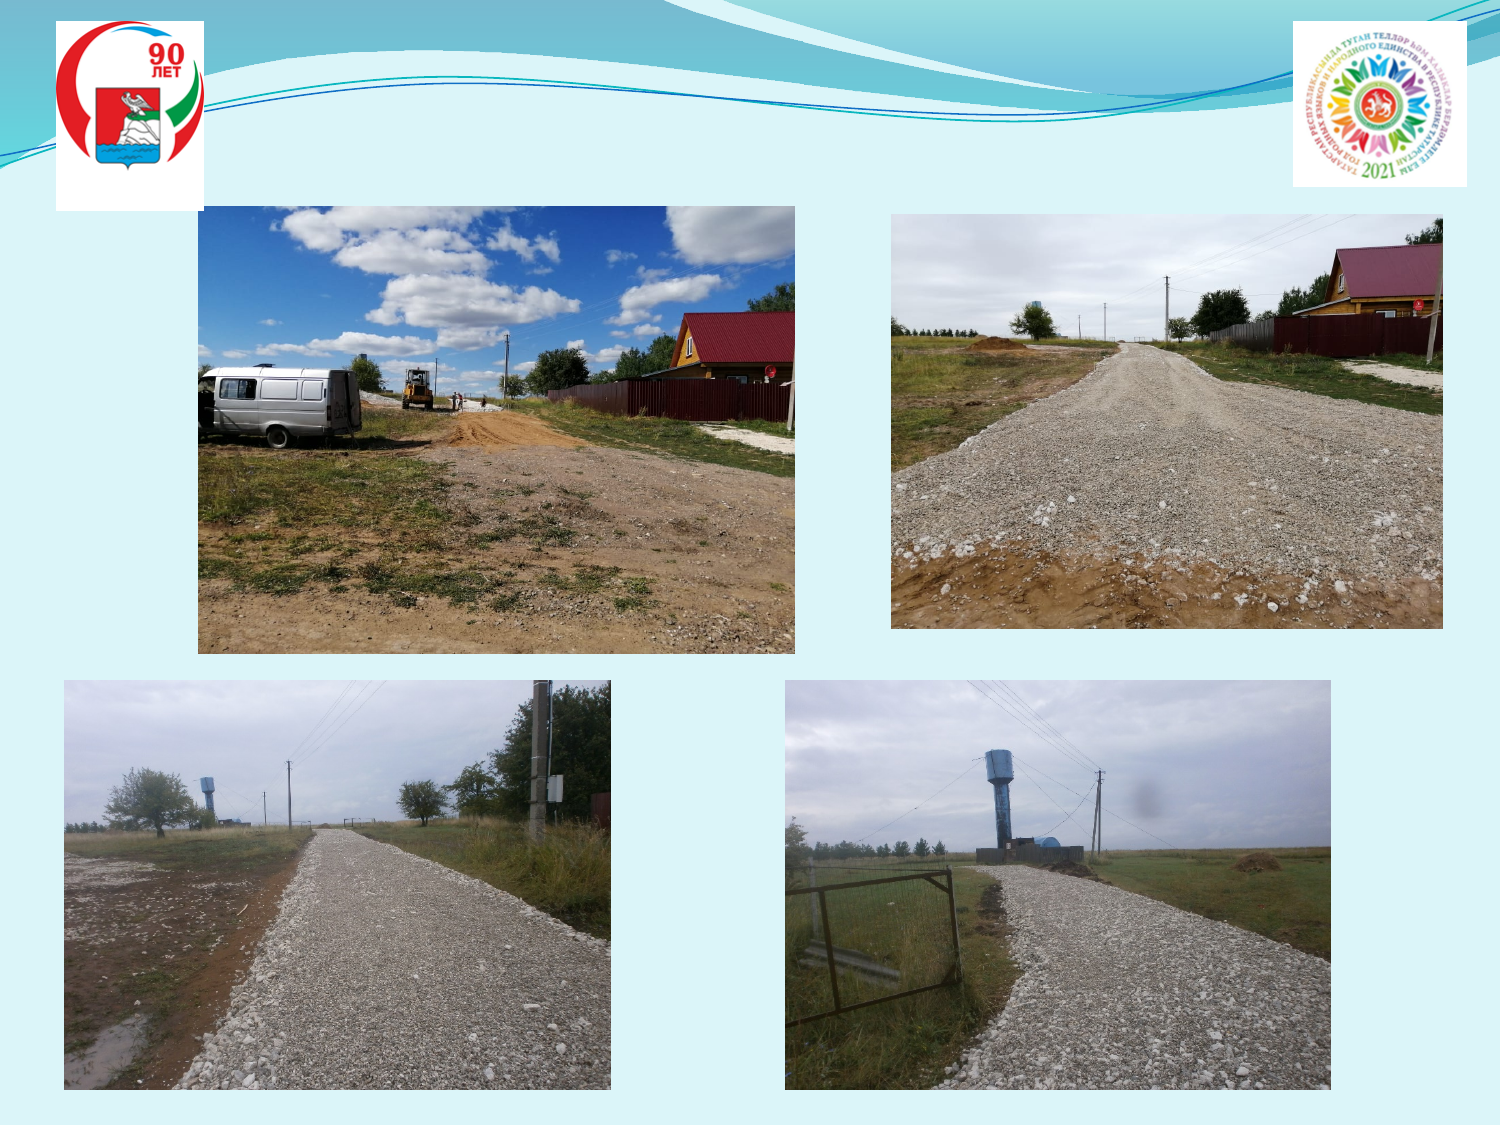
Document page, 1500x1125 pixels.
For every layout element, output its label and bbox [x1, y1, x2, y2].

picture [64, 680, 611, 1090]
picture [1293, 21, 1467, 187]
list [891, 214, 1444, 629]
list [198, 206, 795, 654]
picture [785, 680, 1331, 1090]
picture [55, 21, 204, 212]
